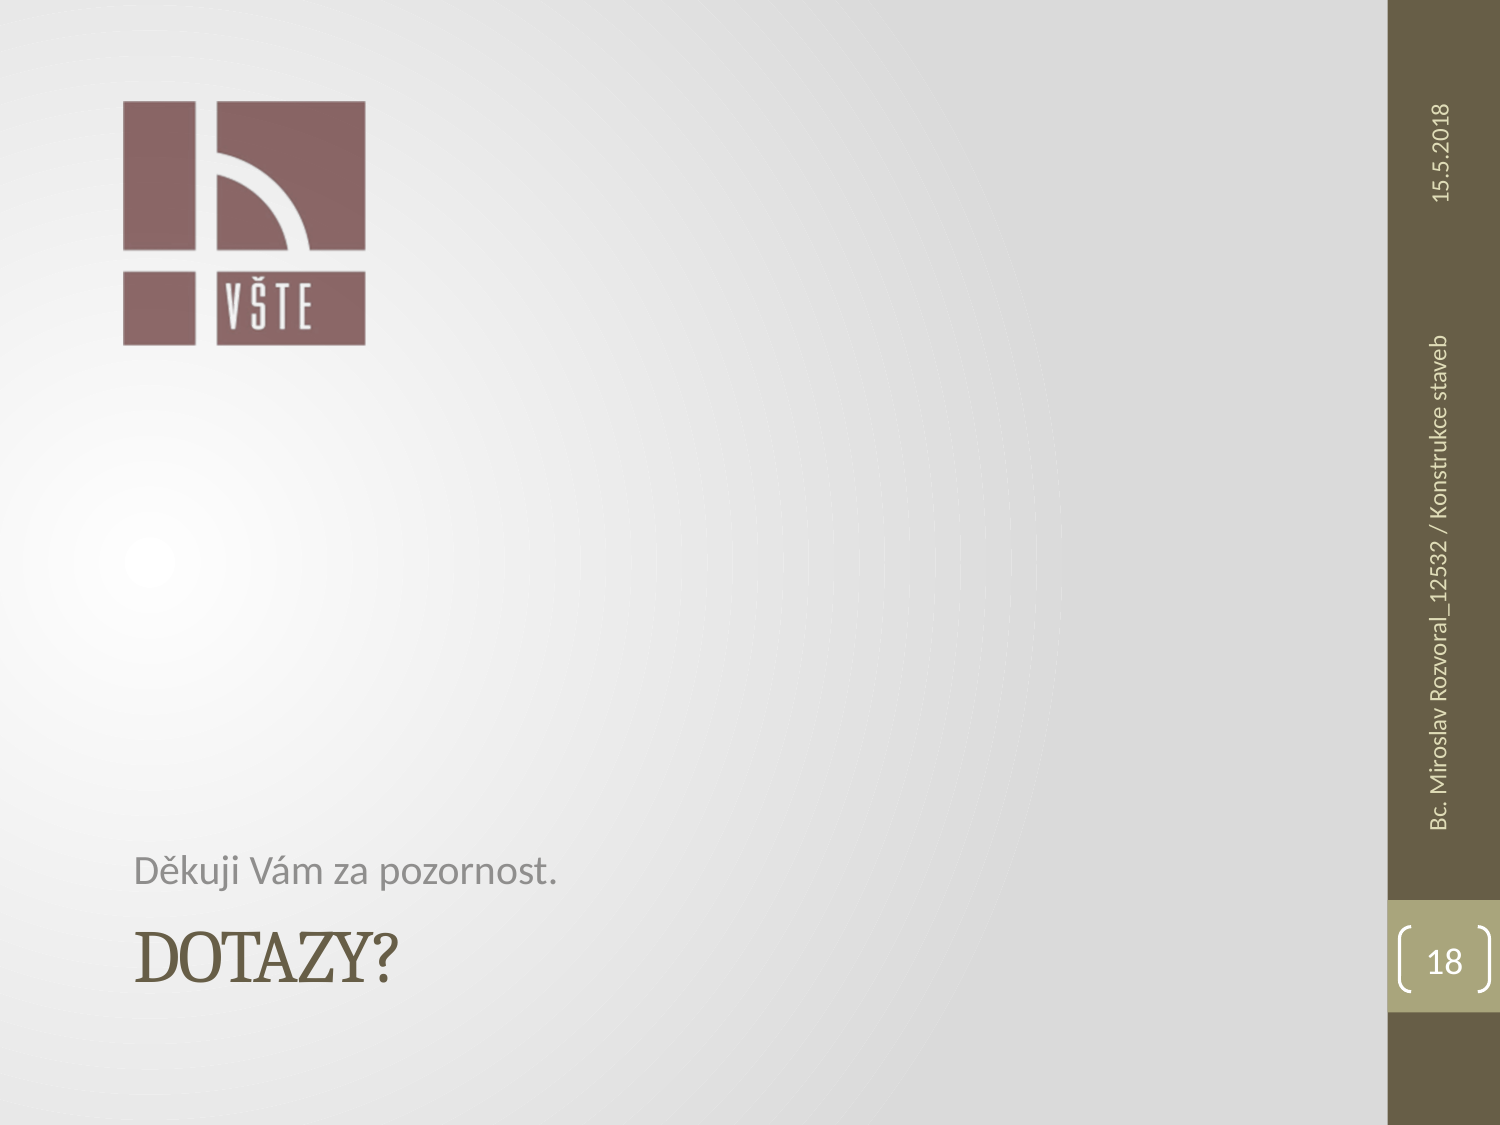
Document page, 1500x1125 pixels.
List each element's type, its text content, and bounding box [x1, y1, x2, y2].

list Děkuji Vám za pozornost. [118, 632, 1125, 900]
footer Bc. Miroslav Rozvoral_12532 / Konstrukce staveb [1413, 314, 1474, 870]
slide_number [1408, 66, 1469, 220]
slide_number 18 [1397, 925, 1492, 994]
picture [123, 101, 368, 348]
title Dotazy? [118, 900, 1375, 1092]
